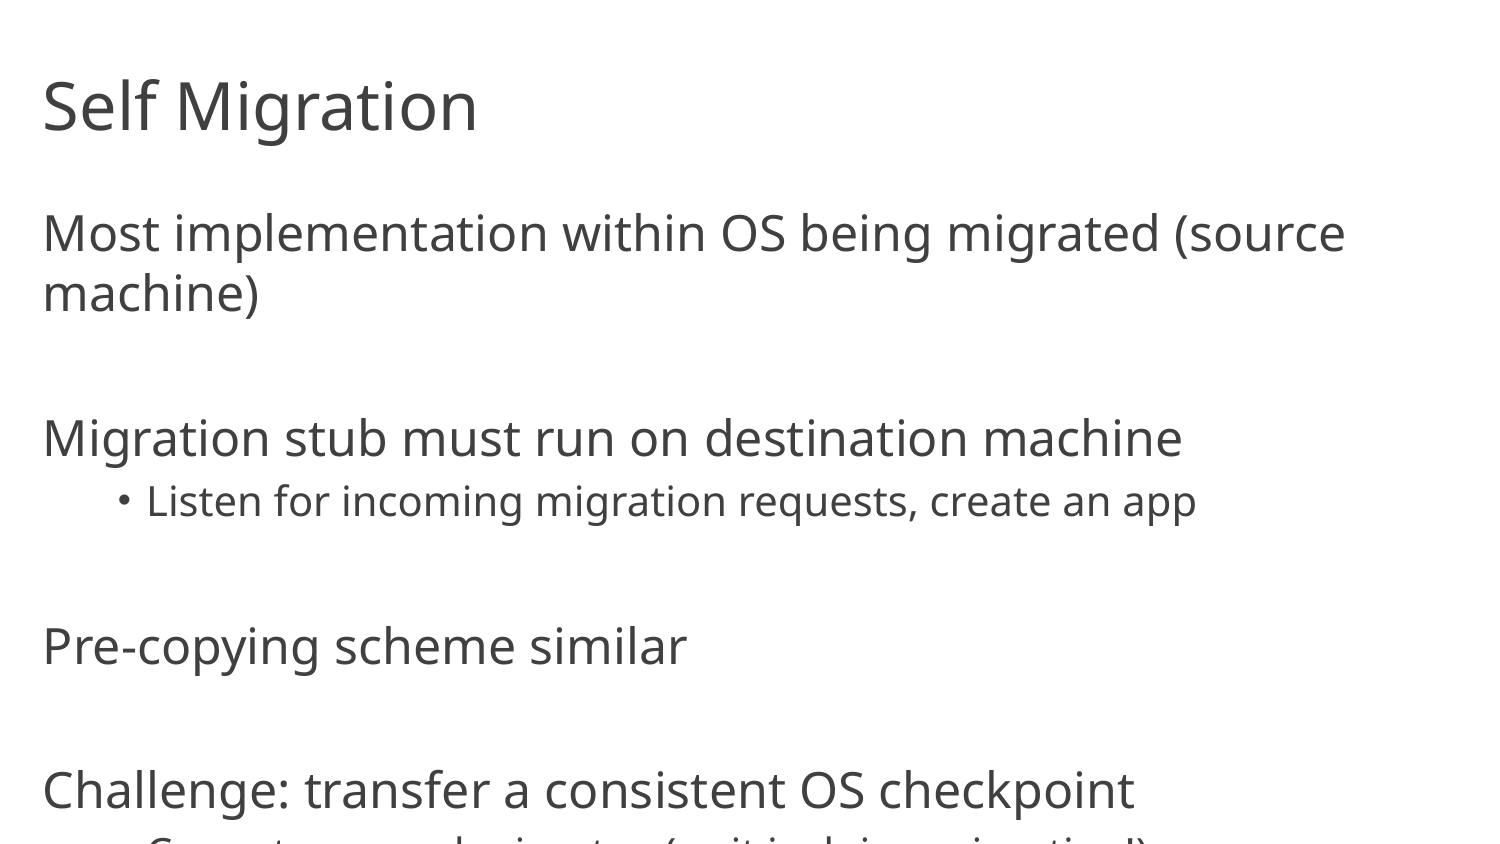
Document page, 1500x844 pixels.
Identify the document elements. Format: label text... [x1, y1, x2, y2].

title Self Migration [27, 33, 1480, 175]
list Most implementation within OS being migrated (source machine) Migration stub must run on destination machine Listen for incoming migration requests, create an app Pre-copying scheme similar Challenge: transfer a consistent OS checkpoint Cannot suspend migratee (as it is doing migration!) [27, 194, 1480, 799]
